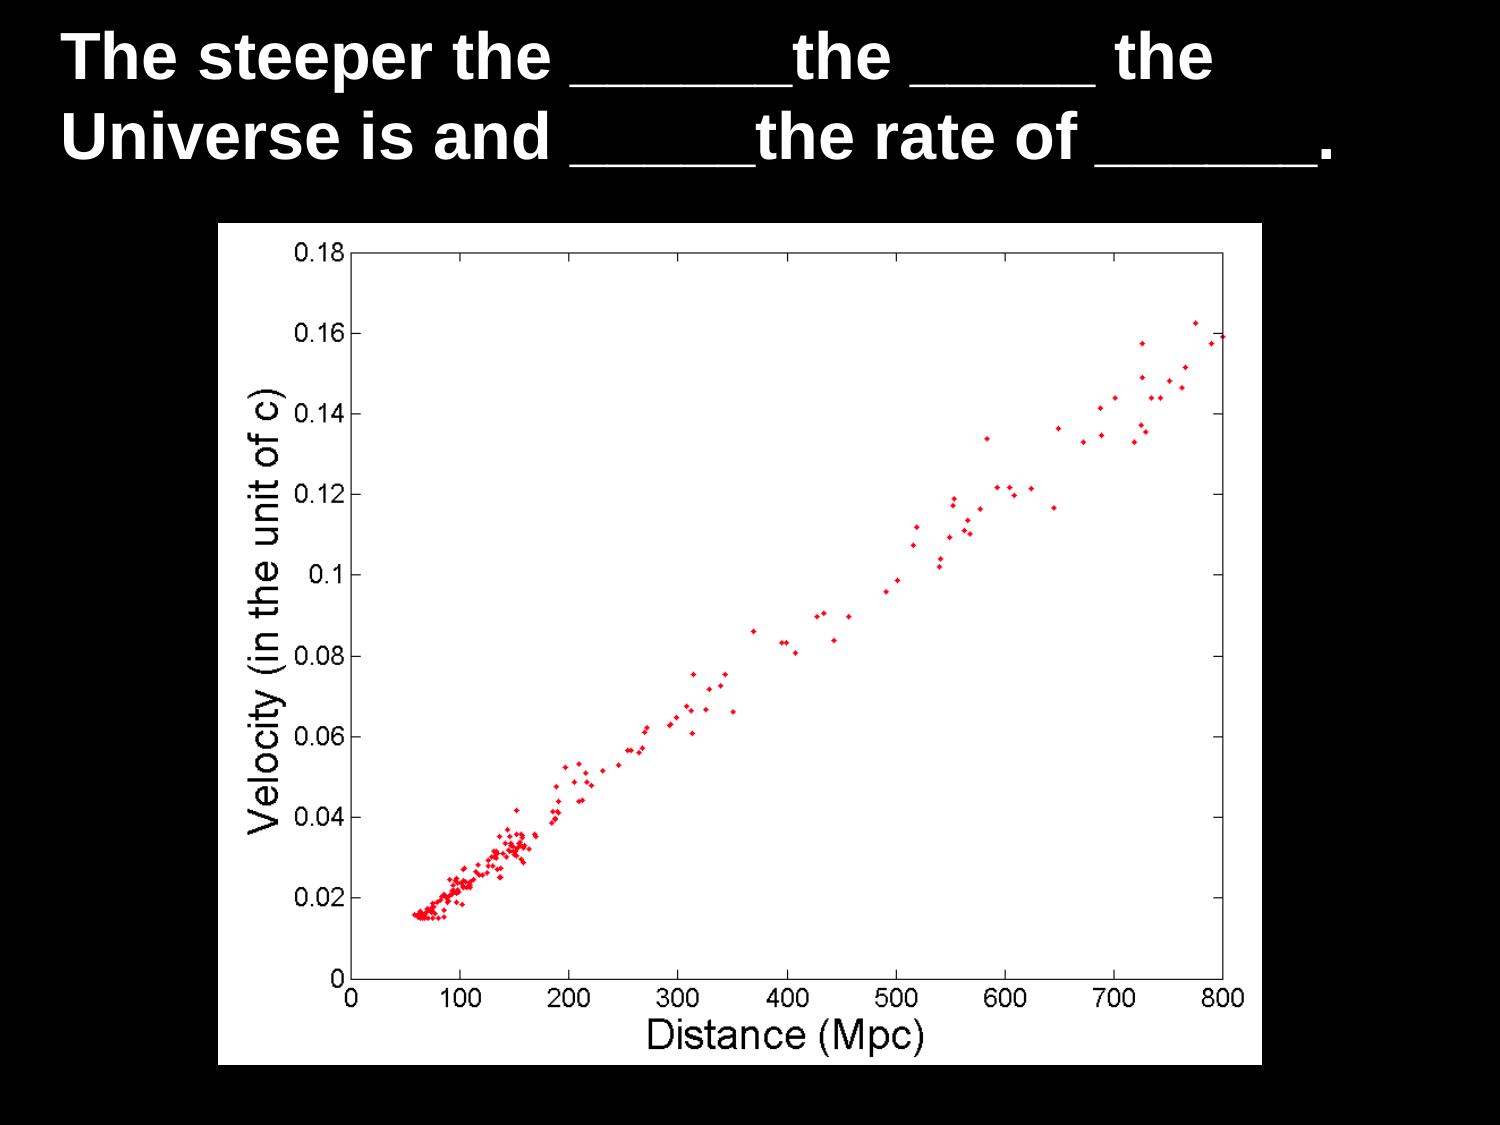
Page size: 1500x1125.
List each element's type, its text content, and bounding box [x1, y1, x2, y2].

text_box The steeper the ______the _____ the Universe is and _____the rate of ______. [45, 0, 1441, 187]
picture [218, 223, 1262, 1065]
